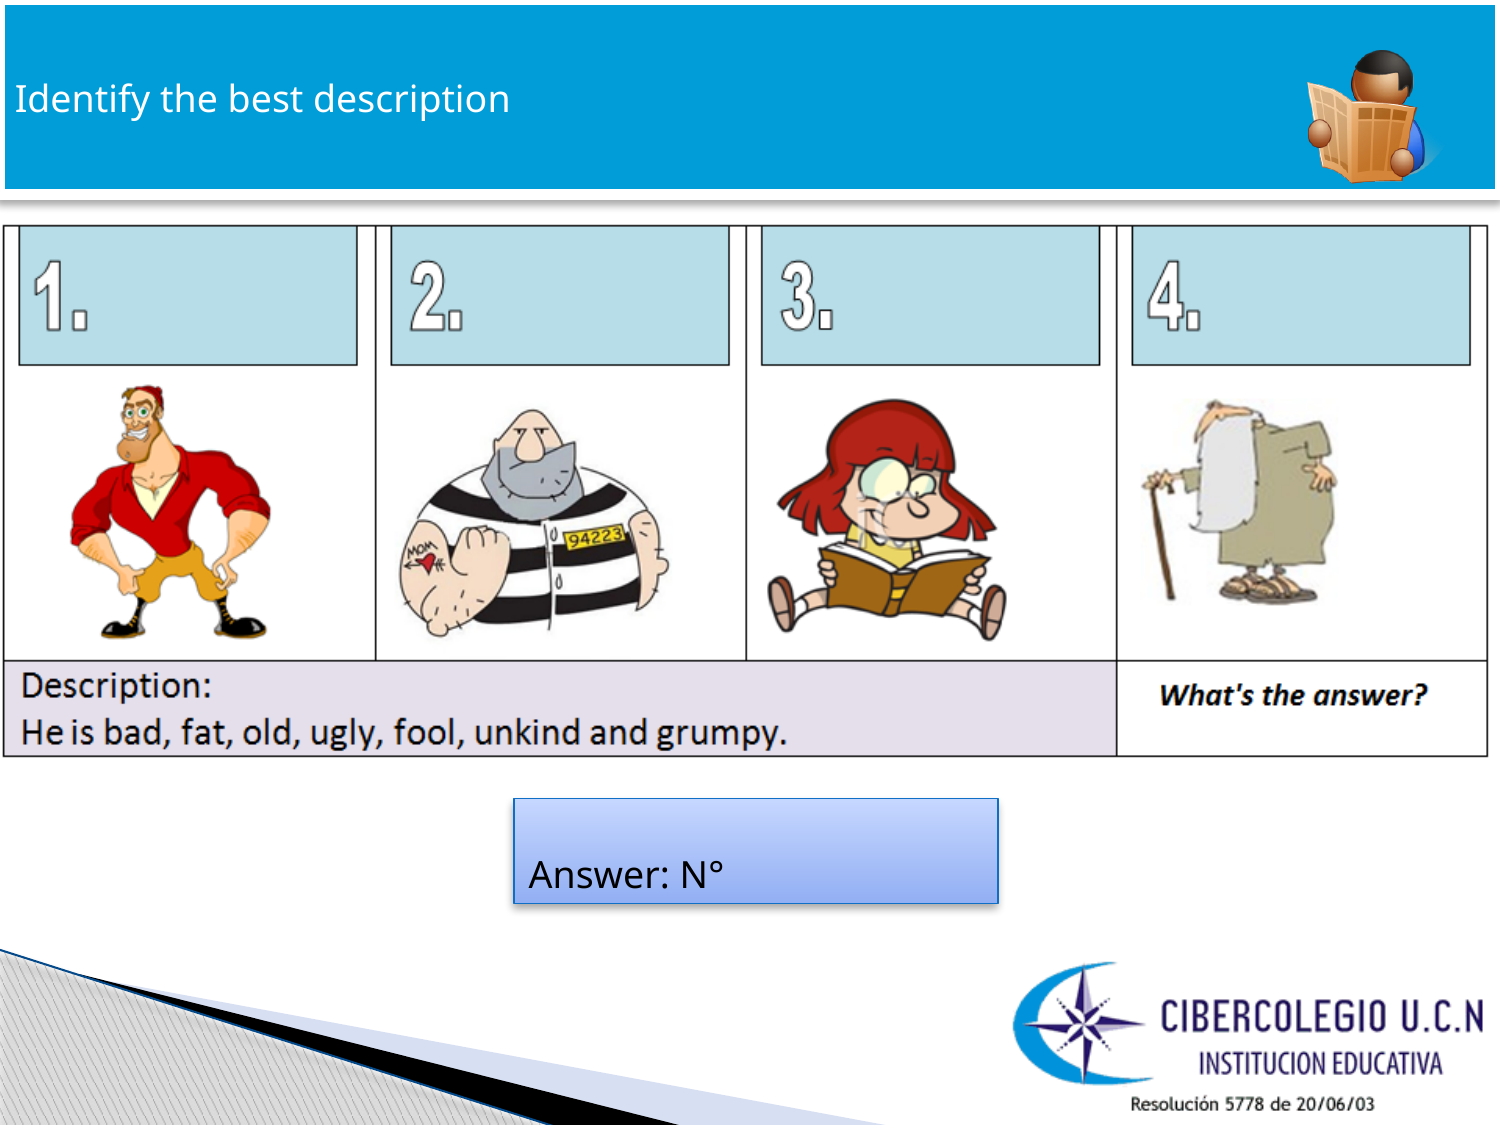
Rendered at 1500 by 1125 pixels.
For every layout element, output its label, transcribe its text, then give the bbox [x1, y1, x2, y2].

text_box Answer: N° [513, 798, 999, 904]
picture [1308, 51, 1438, 183]
picture [996, 956, 1500, 1125]
text_box Identify the best description [0, 0, 1500, 200]
picture [0, 219, 1493, 763]
